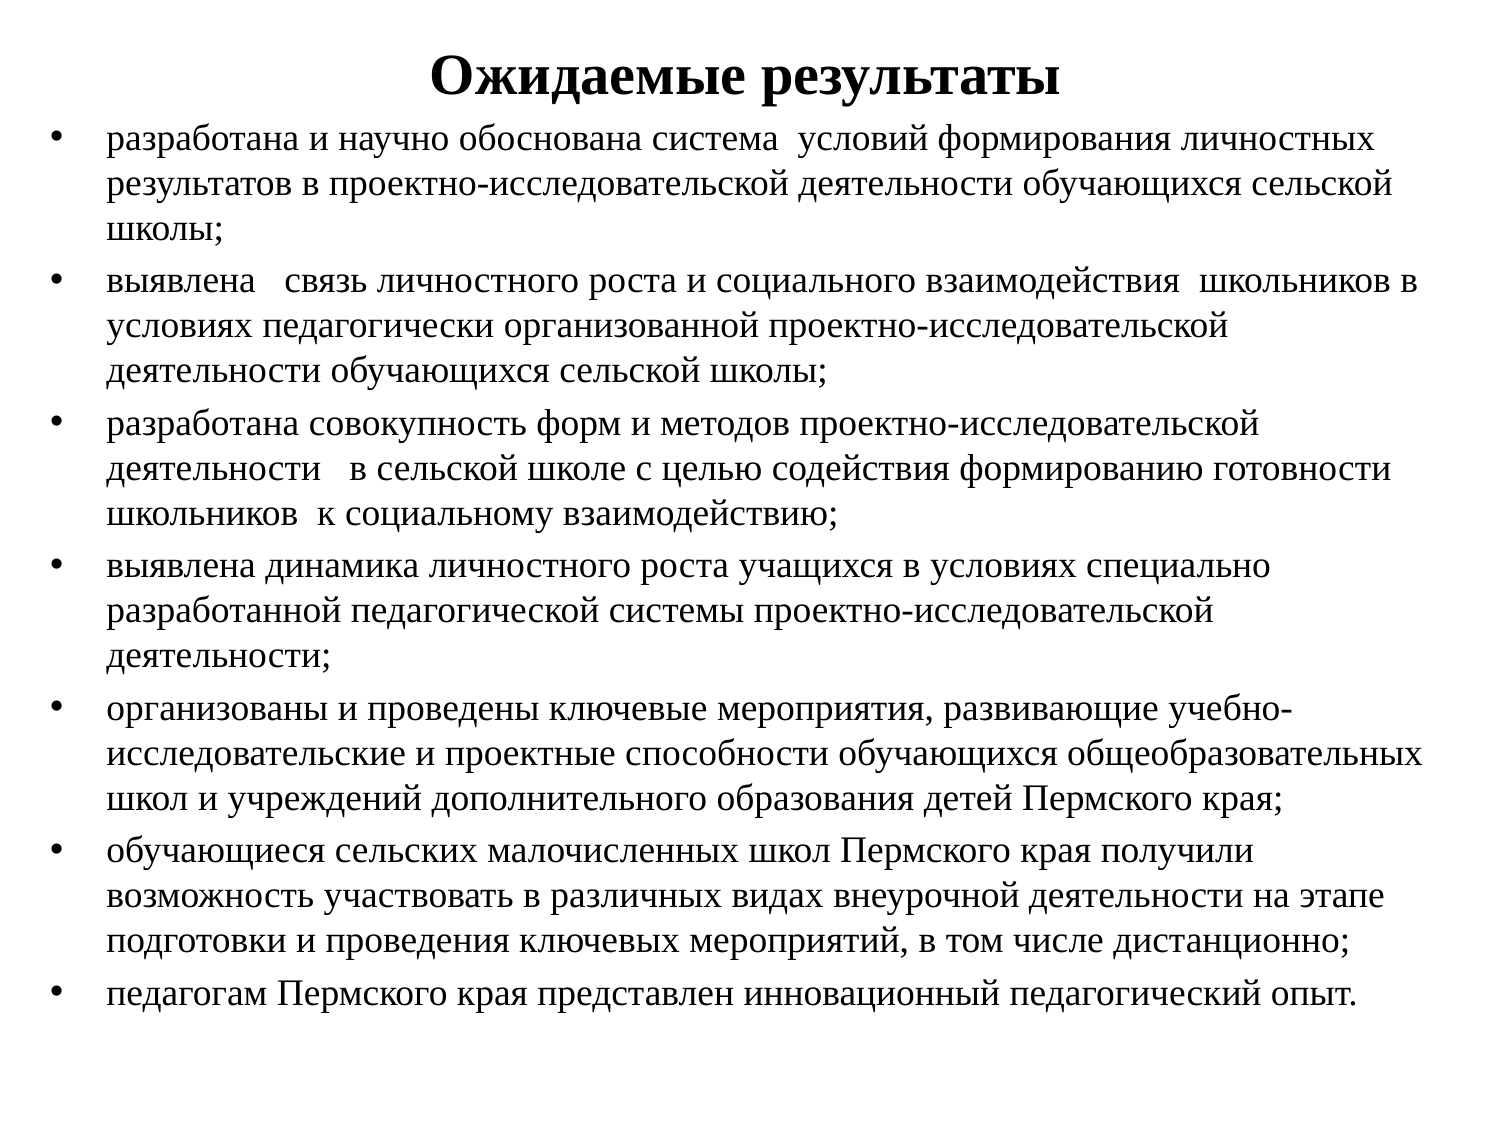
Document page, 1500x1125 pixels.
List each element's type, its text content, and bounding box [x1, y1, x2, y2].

list разработана и научно обоснована система условий формирования личностных результатов в проектно-исследовательской деятельности обучающихся сельской школы; выявлена связь личностного роста и социального взаимодействия школьников в условиях педагогически организованной проектно-исследовательской деятельности обучающихся сельской школы; разработана совокупность форм и методов проектно-исследовательской деятельности в сельской школе с целью содействия формированию готовности школьников к социальному взаимодействию; выявлена динамика личностного роста учащихся в условиях специально разработанной педагогической системы проектно-исследовательской деятельности; организованы и проведены ключевые мероприятия, развивающие учебно-исследовательские и проектные способности обучающихся общеобразовательных школ и учреждений дополнительного образования детей Пермского края; обучающиеся сельских малочисленных школ Пермского края получили возможность участвовать в различных видах внеурочной деятельности на этапе подготовки и проведения ключевых мероприятий, в том числе дистанционно; педагогам Пермского края представлен инновационный педагогический опыт. [35, 105, 1465, 1102]
title Ожидаемые результаты [70, 23, 1421, 105]
